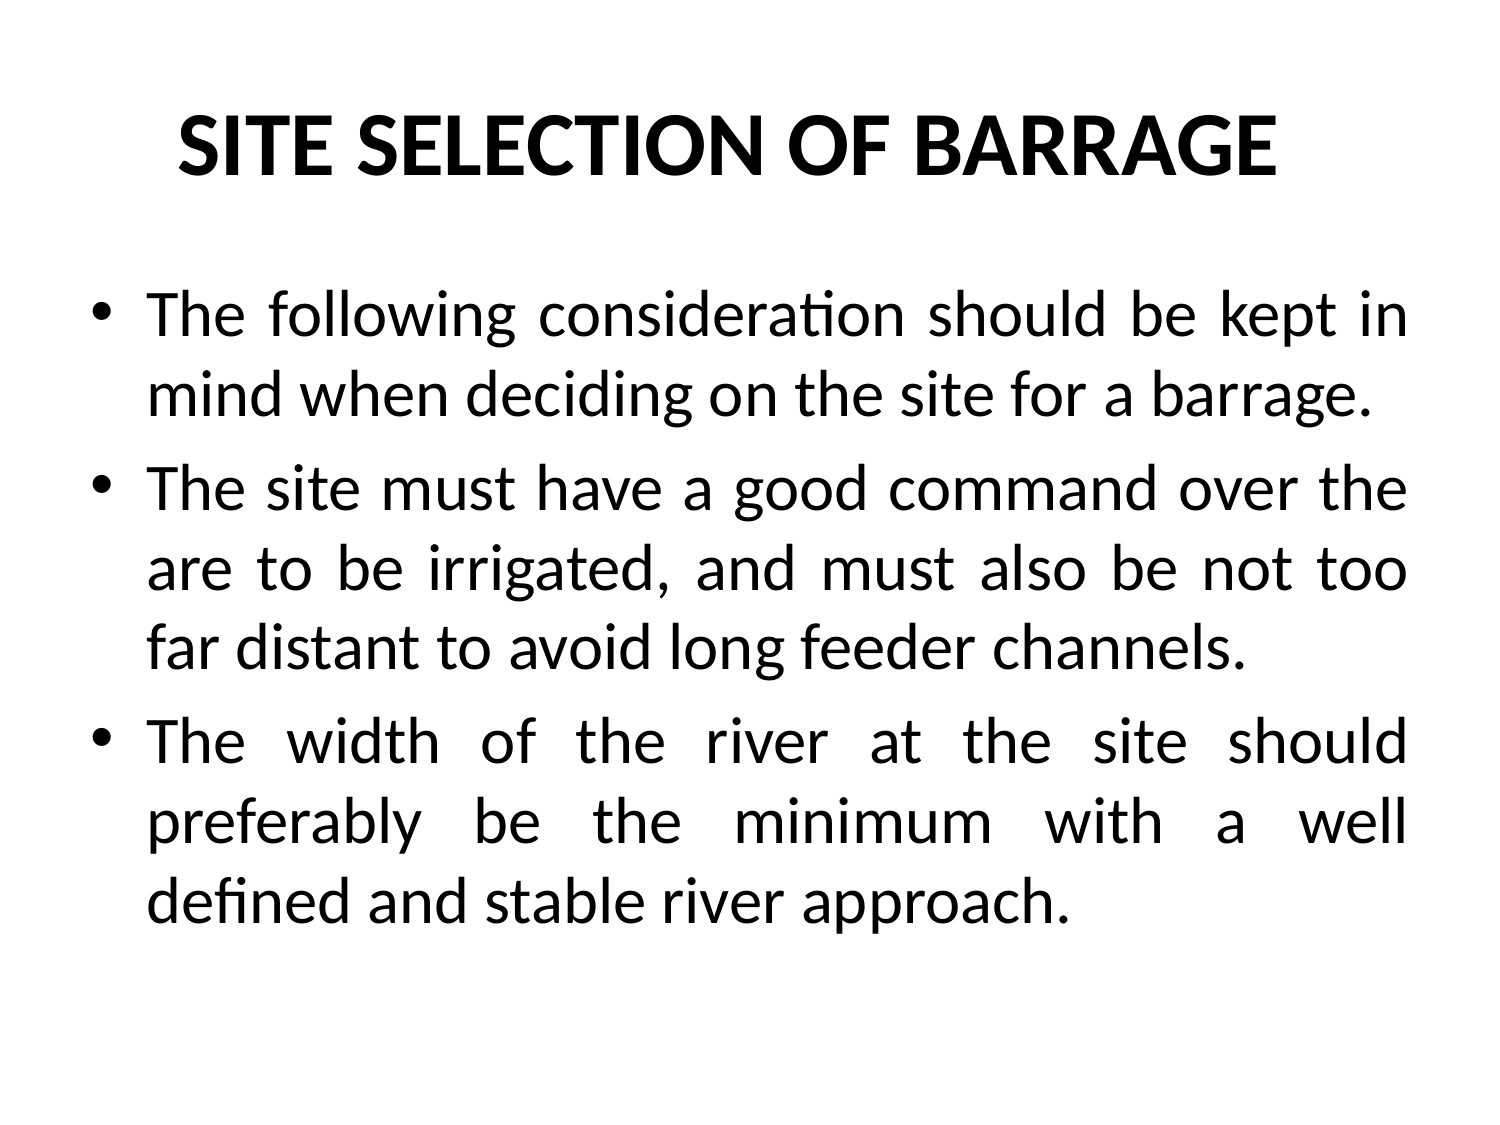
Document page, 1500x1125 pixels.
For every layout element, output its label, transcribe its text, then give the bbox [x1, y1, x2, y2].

list The following consideration should be kept in mind when deciding on the site for a barrage. The site must have a good command over the are to be irrigated, and must also be not too far distant to avoid long feeder channels. The width of the river at the site should preferably be the minimum with a well defined and stable river approach. [75, 262, 1425, 1005]
title SITE SELECTION OF BARRAGE [75, 45, 1425, 233]
